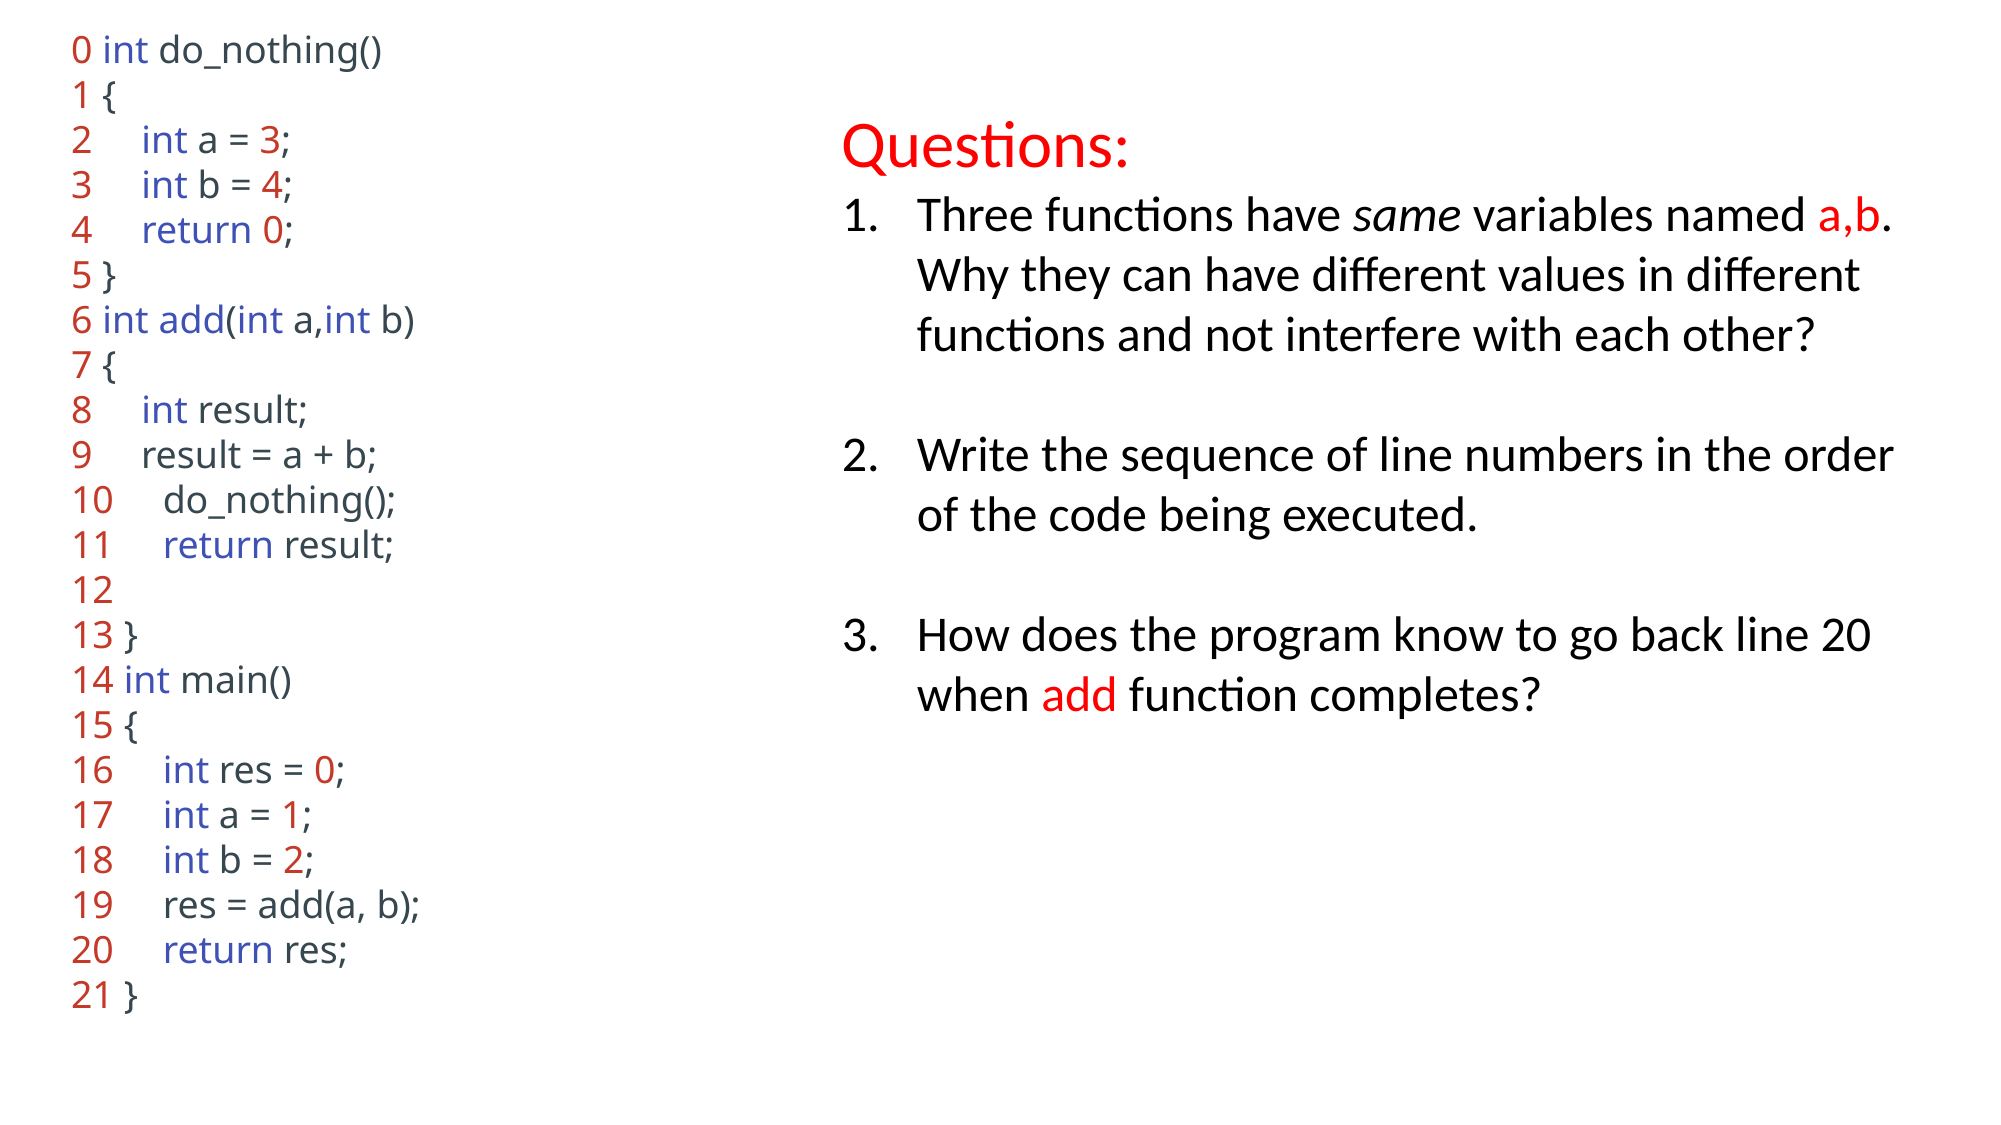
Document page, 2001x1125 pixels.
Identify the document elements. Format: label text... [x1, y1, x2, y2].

text_box 0 int do_nothing() 1 { 2 int a = 3; 3 int b = 4; 4 return 0; 5 } 6 int add(int a,int b) 7 { 8 int result; 9 result = a + b; 10 do_nothing(); 11 return result; 12 13 } 14 int main() 15 { 16 int res = 0; 17 int a = 1; 18 int b = 2; 19 res = add(a, b); 20 return res; 21 } [56, 18, 1057, 1114]
text_box Questions: Three functions have same variables named a,b. Why they can have different values in different functions and not interfere with each other? Write the sequence of line numbers in the order of the code being executed. How does the program know to go back line 20 when add function completes? [1057, 93, 1932, 729]
